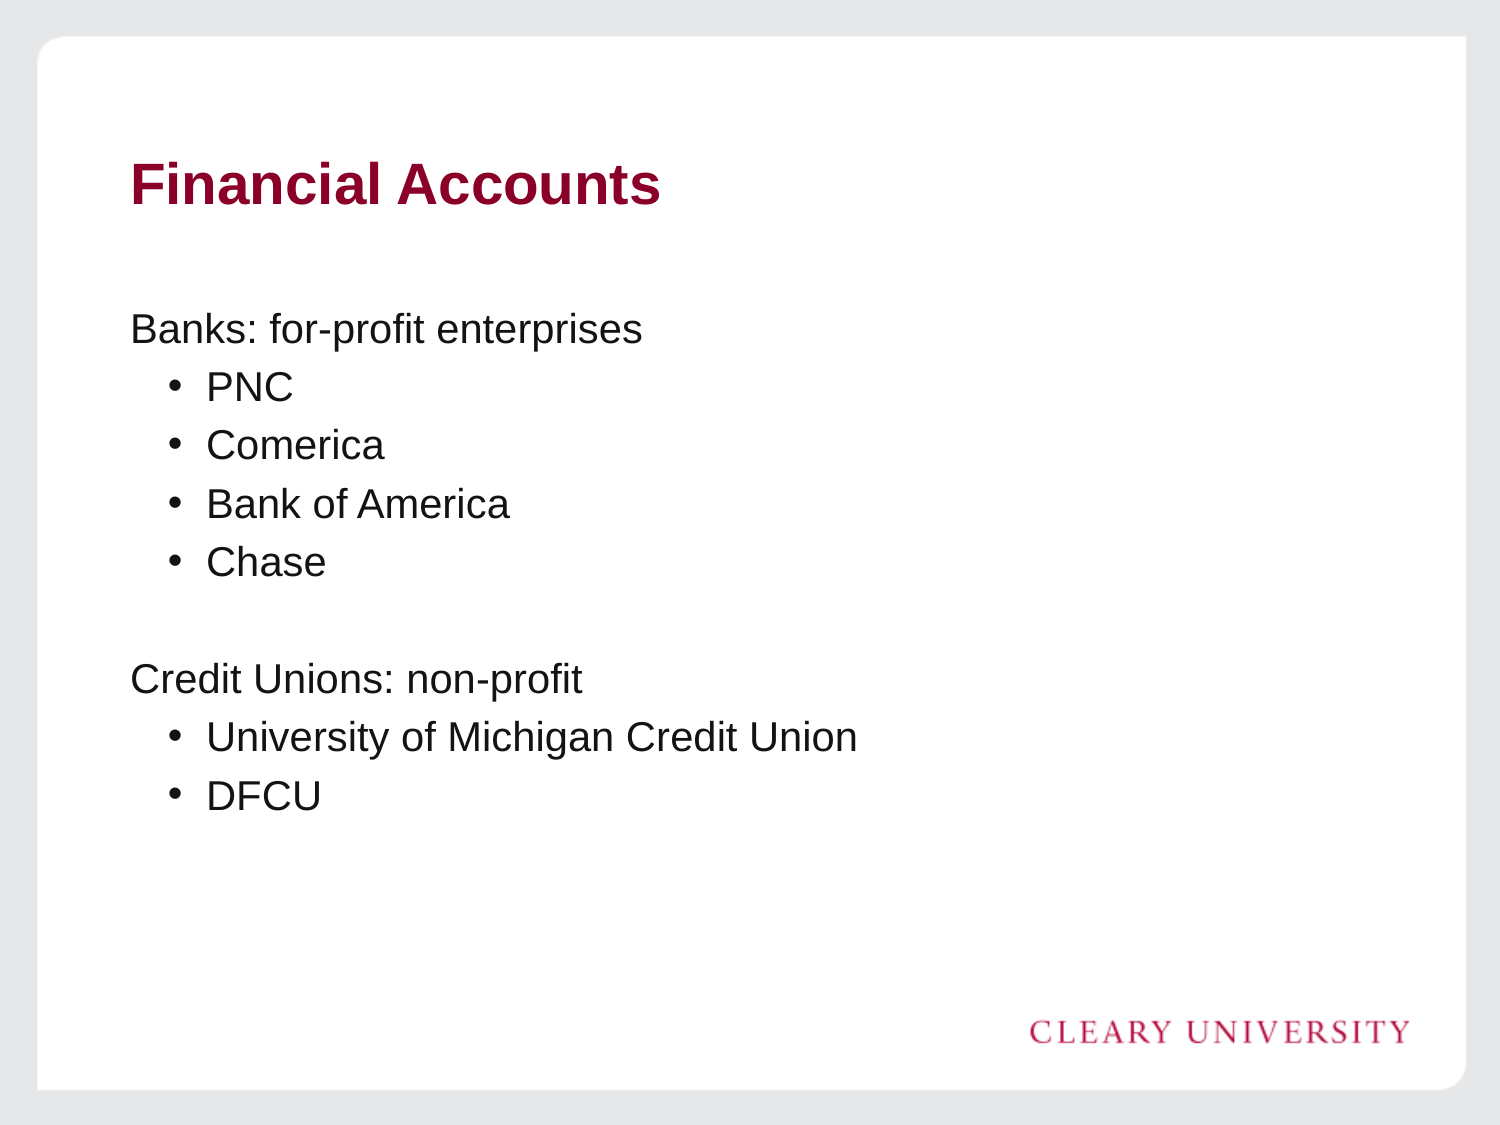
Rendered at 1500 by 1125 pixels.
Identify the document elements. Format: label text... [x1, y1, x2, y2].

title Financial Accounts [115, 146, 1389, 294]
list Banks: for-profit enterprises PNC Comerica Bank of America Chase Credit Unions: non-profit University of Michigan Credit Union DFCU [115, 294, 1389, 936]
